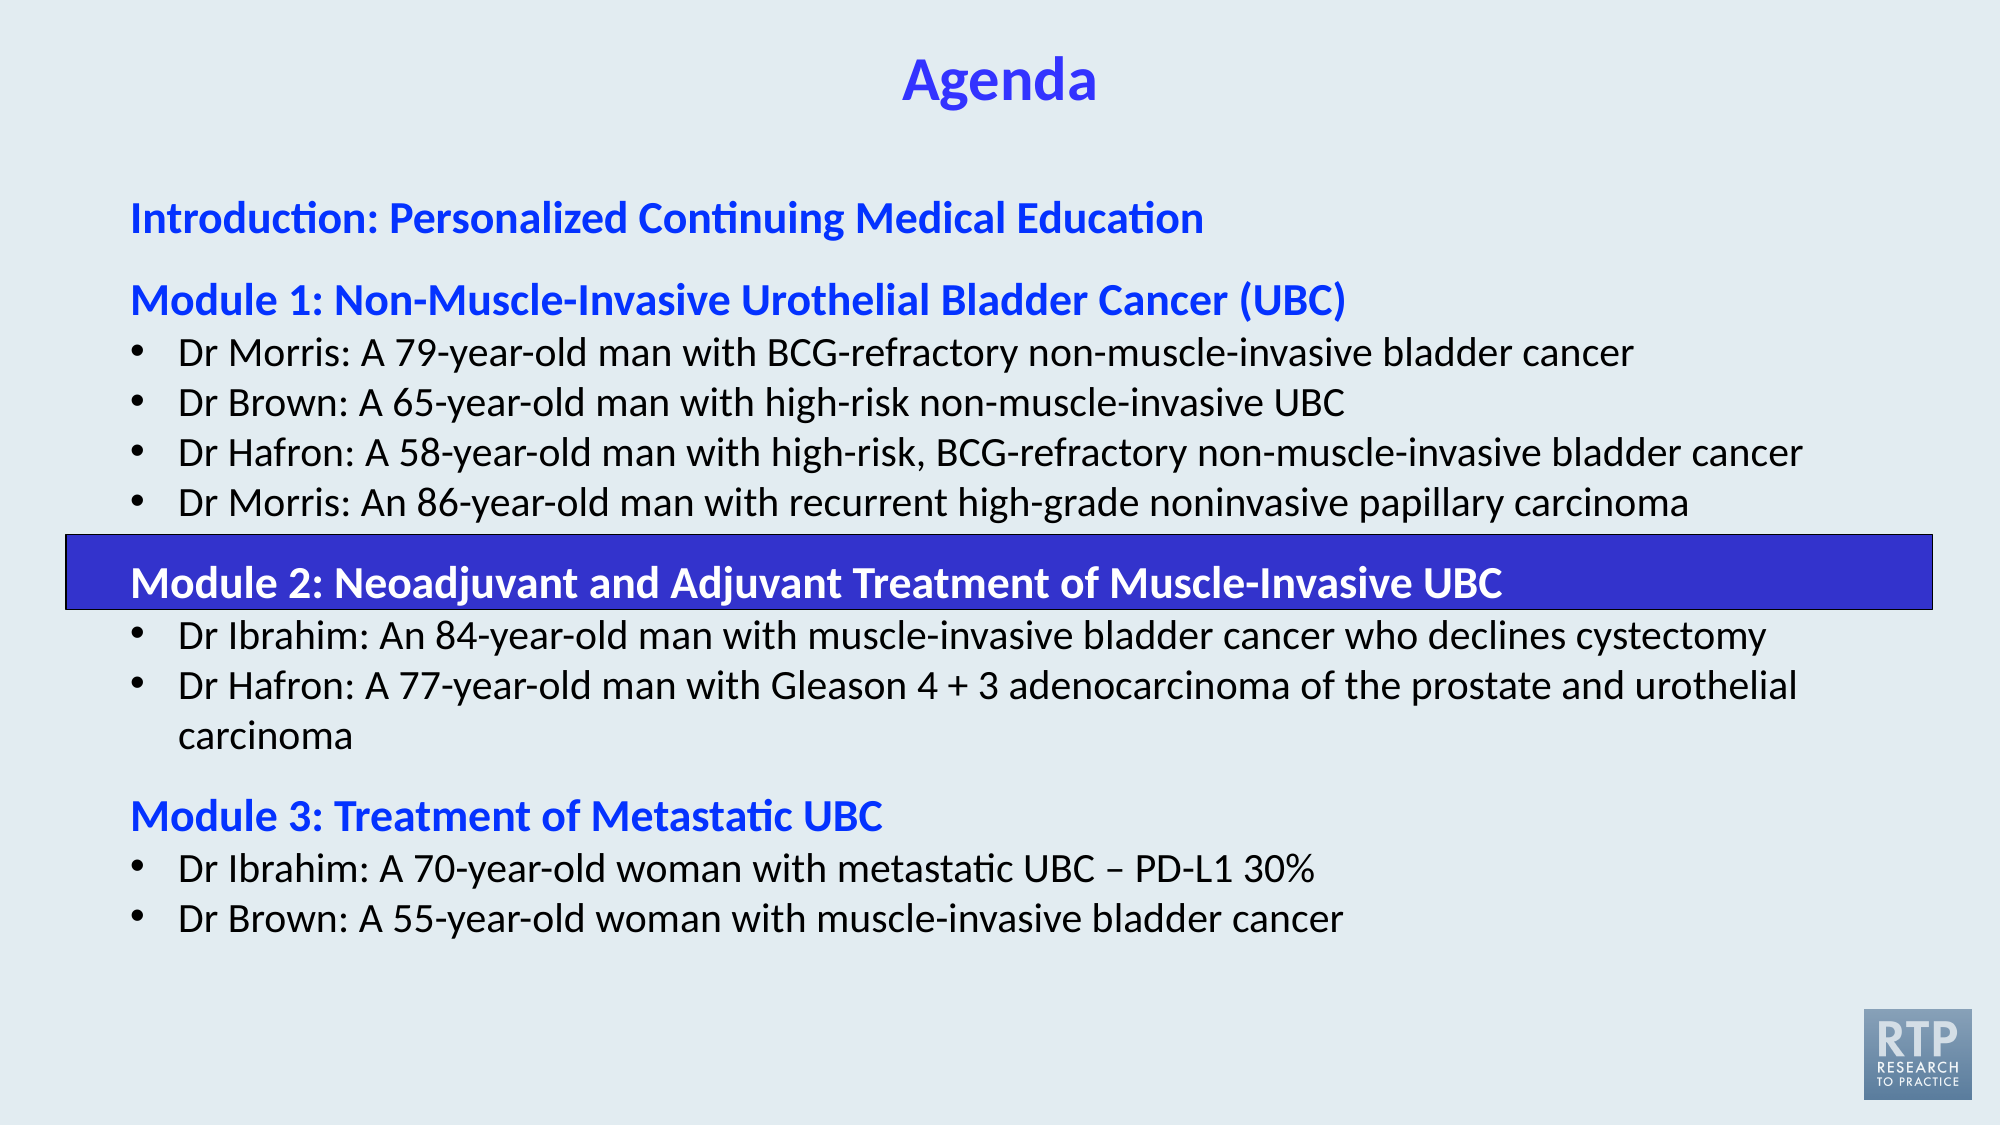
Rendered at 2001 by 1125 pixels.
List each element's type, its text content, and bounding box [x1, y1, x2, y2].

text_box [1828, 534, 1933, 610]
title Agenda [0, 0, 2000, 162]
text_box [66, 534, 113, 610]
list Introduction: Personalized Continuing Medical Education Module 1: Non-Muscle-Invasive Urothelial Bladder Cancer (UBC) Dr Morris: A 79-year-old man with BCG-refractory non-muscle-invasive bladder cancer Dr Brown: A 65-year-old man with high-risk non-muscle-invasive UBC Dr Hafron: A 58-year-old man with high-risk, BCG-refractory non-muscle-invasive bladder cancer Dr Morris: An 86-year-old man with recurrent high-grade noninvasive papillary carcinoma Module 2: Neoadjuvant and Adjuvant Treatment of Muscle-Invasive UBC Dr Ibrahim: An 84-year-old man with muscle-invasive bladder cancer who declines cystectomy Dr Hafron: A 77-year-old man with Gleason 4 + 3 adenocarcinoma of the prostate and urothelial carcinoma Module 3: Treatment of Metastatic UBC Dr Ibrahim: A 70-year-old woman with metastatic UBC – PD-L1 30% Dr Brown: A 55-year-old woman with muscle-invasive bladder cancer [113, 184, 1828, 882]
